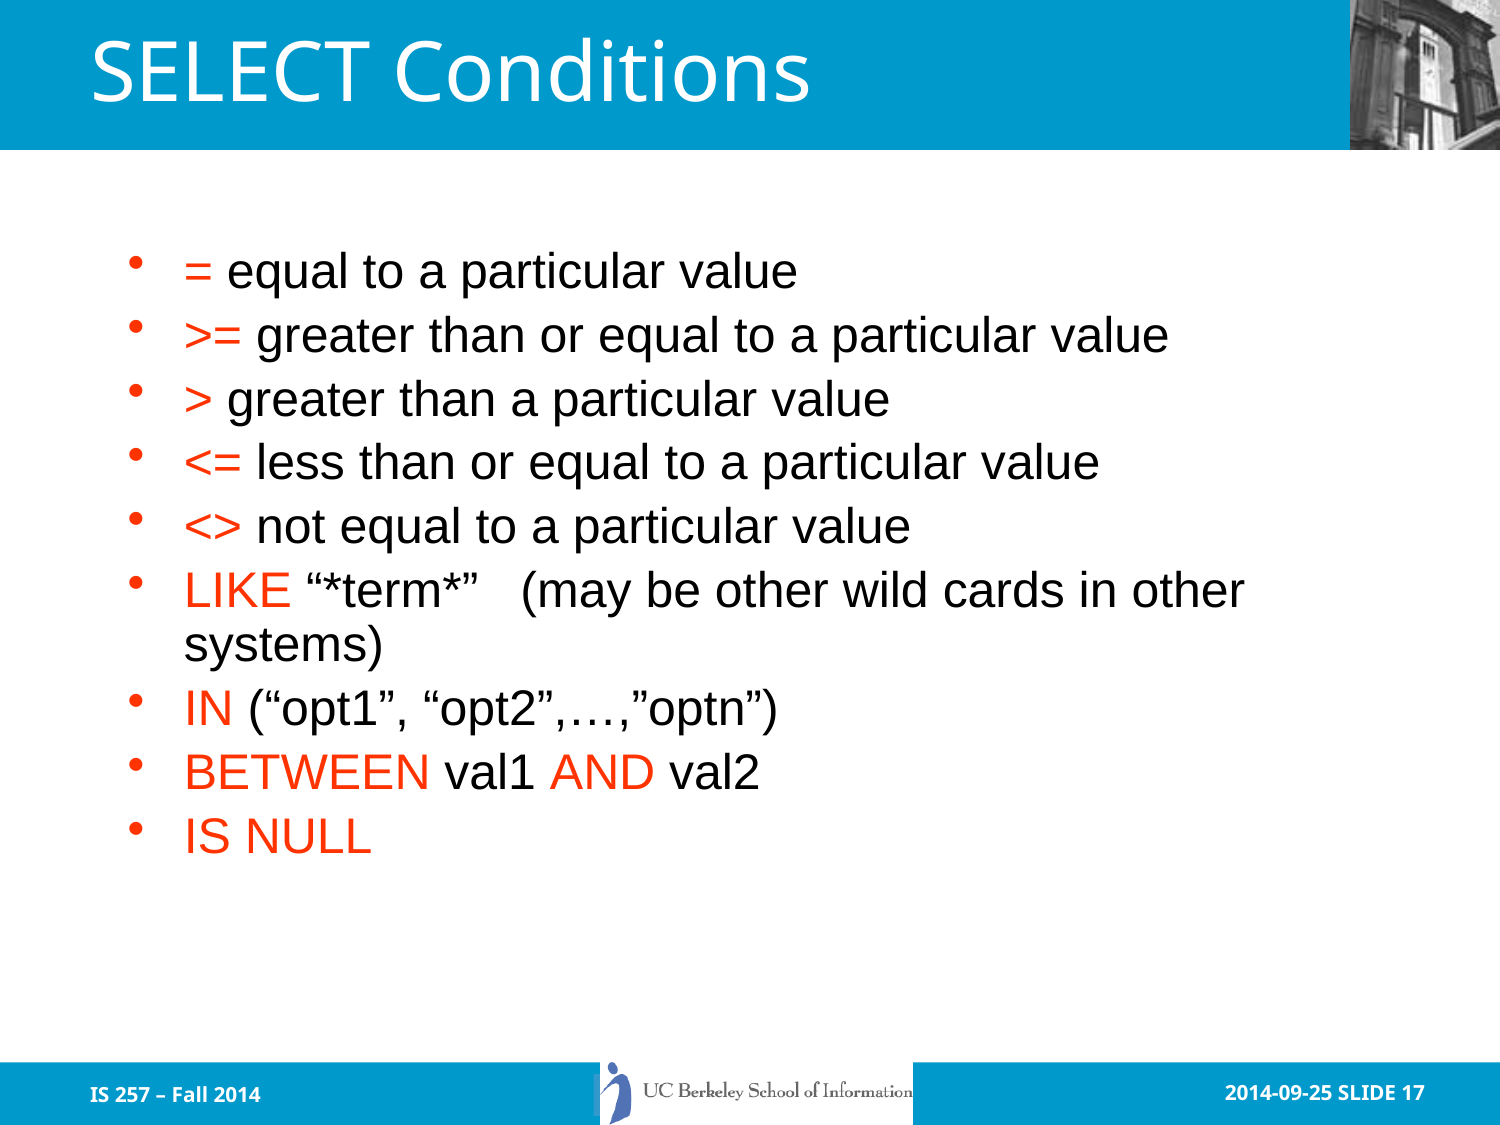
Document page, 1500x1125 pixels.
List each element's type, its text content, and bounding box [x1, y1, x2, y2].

picture [594, 1062, 912, 1125]
title SELECT Conditions [75, 0, 1350, 150]
picture [1351, 0, 1500, 150]
list = equal to a particular value >= greater than or equal to a particular value > greater than a particular value <= less than or equal to a particular value <> not equal to a particular value LIKE “*term*” (may be other wild cards in other systems) IN (“opt1”, “opt2”,…,”optn”) BETWEEN val1 AND val2 IS NULL [112, 237, 1388, 913]
slide_number IS 257 – Fall 2014 [75, 1062, 388, 1125]
